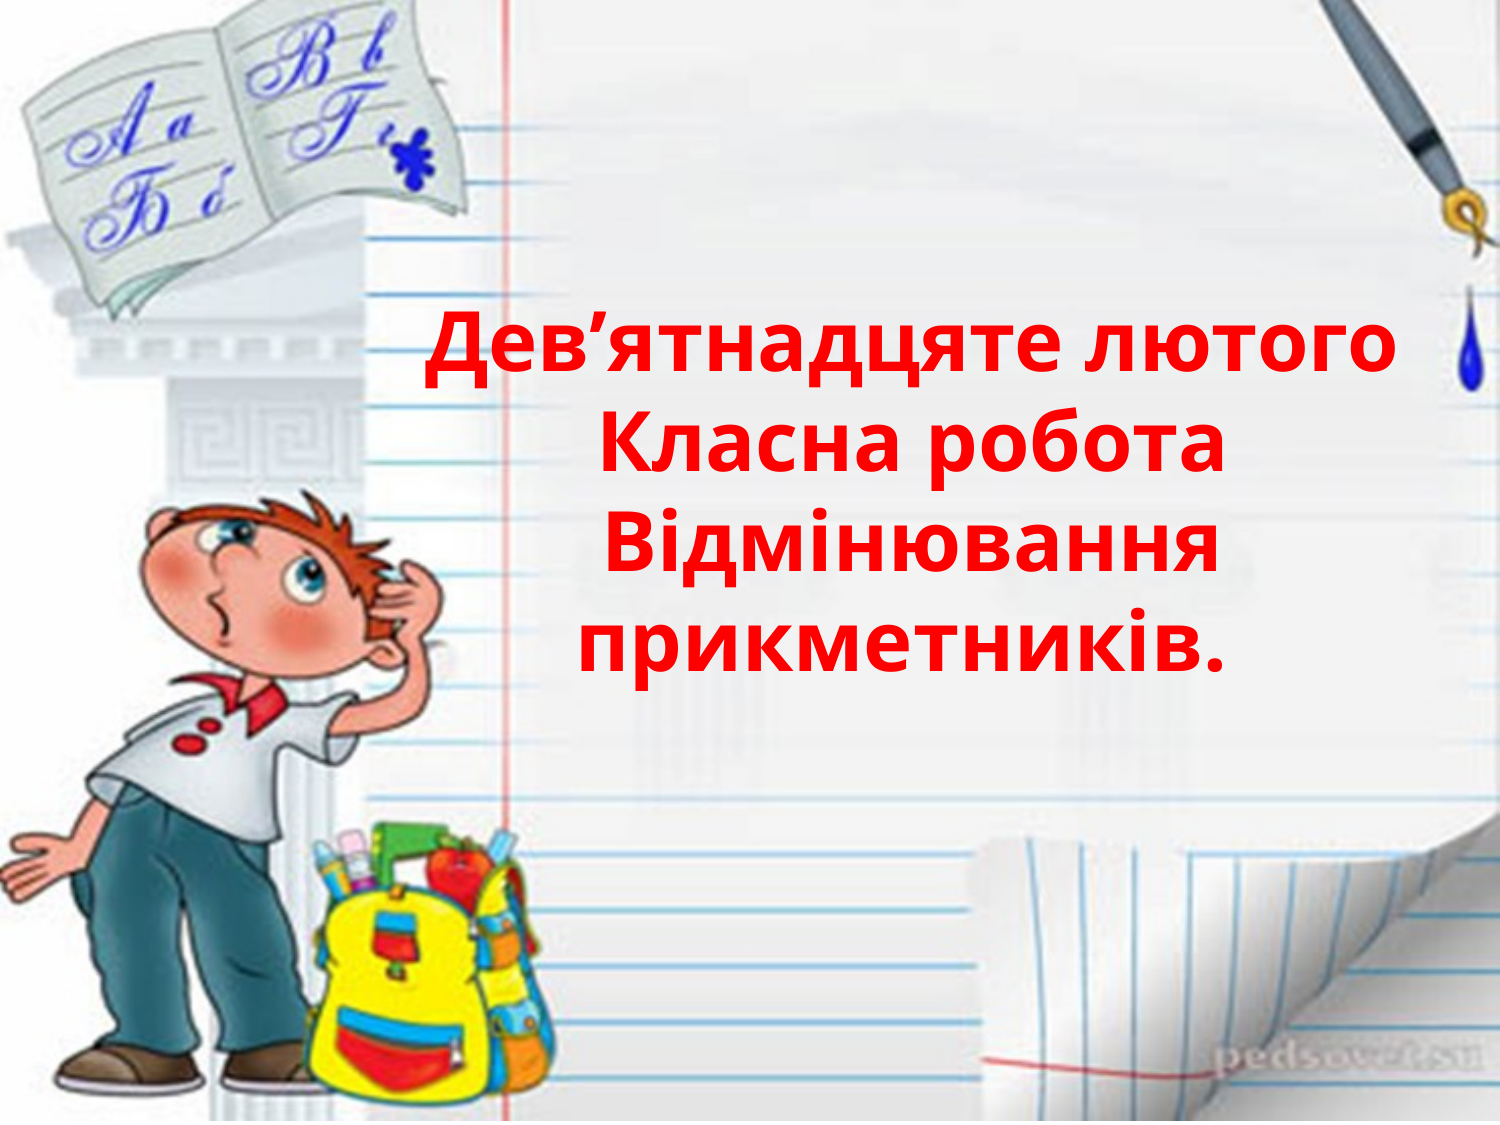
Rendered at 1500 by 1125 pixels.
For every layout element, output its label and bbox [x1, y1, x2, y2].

list [0, 0, 1500, 1121]
